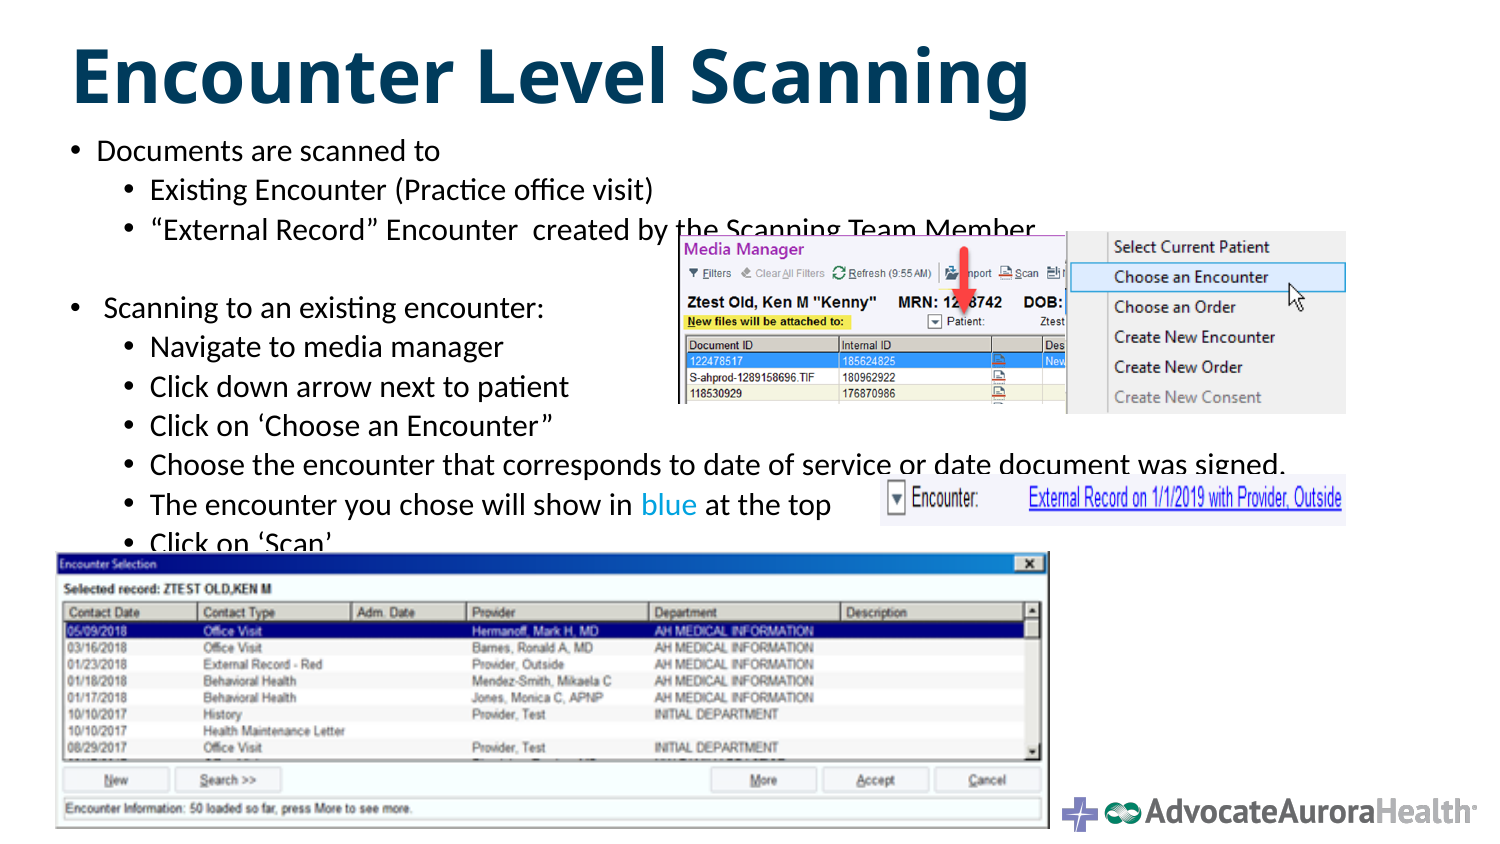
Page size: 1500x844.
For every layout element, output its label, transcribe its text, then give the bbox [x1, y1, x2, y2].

picture [678, 231, 1346, 414]
text_box Documents are scanned to Existing Encounter (Practice office visit) “External Record” Encounter created by the Scanning Team Member Scanning to an existing encounter: Navigate to media manager Click down arrow next to patient Click on ‘Choose an Encounter” Choose the encounter that corresponds to date of service or date document was signed. The encounter you chose will show in blue at the top Click on ‘Scan’ [55, 126, 1346, 571]
picture [880, 474, 1346, 526]
picture [1062, 797, 1477, 832]
picture [55, 551, 1050, 829]
title Encounter Level Scanning [55, 0, 1308, 126]
